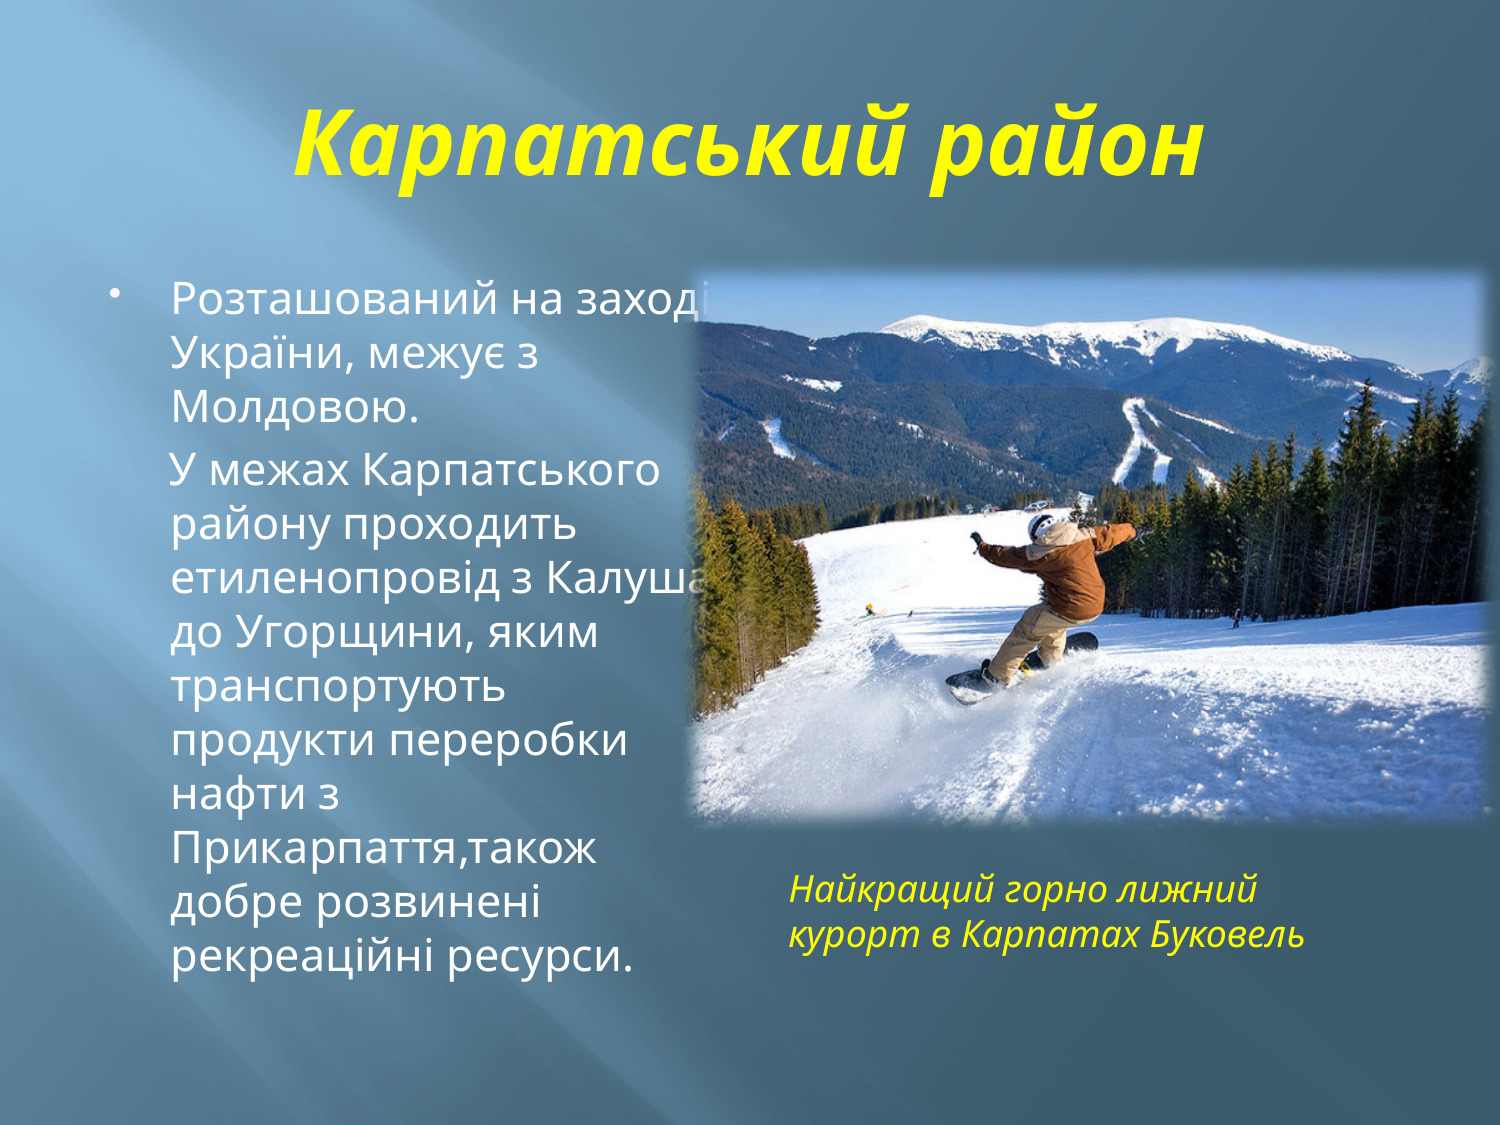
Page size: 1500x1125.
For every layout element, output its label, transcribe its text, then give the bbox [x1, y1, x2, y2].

list Розташований на заході України, межує з Молдовою. У межах Карпатського району проходить етиленопровід з Калуша до Угорщини, яким транспортують продукти переробки нафти з Прикарпаття,також добре розвинені рекреаційні ресурси. [75, 262, 738, 1005]
title Карпатський район [75, 45, 1425, 233]
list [678, 255, 1500, 835]
text_box Найкращий горно лижний курорт в Карпатах Буковель [773, 857, 1388, 963]
